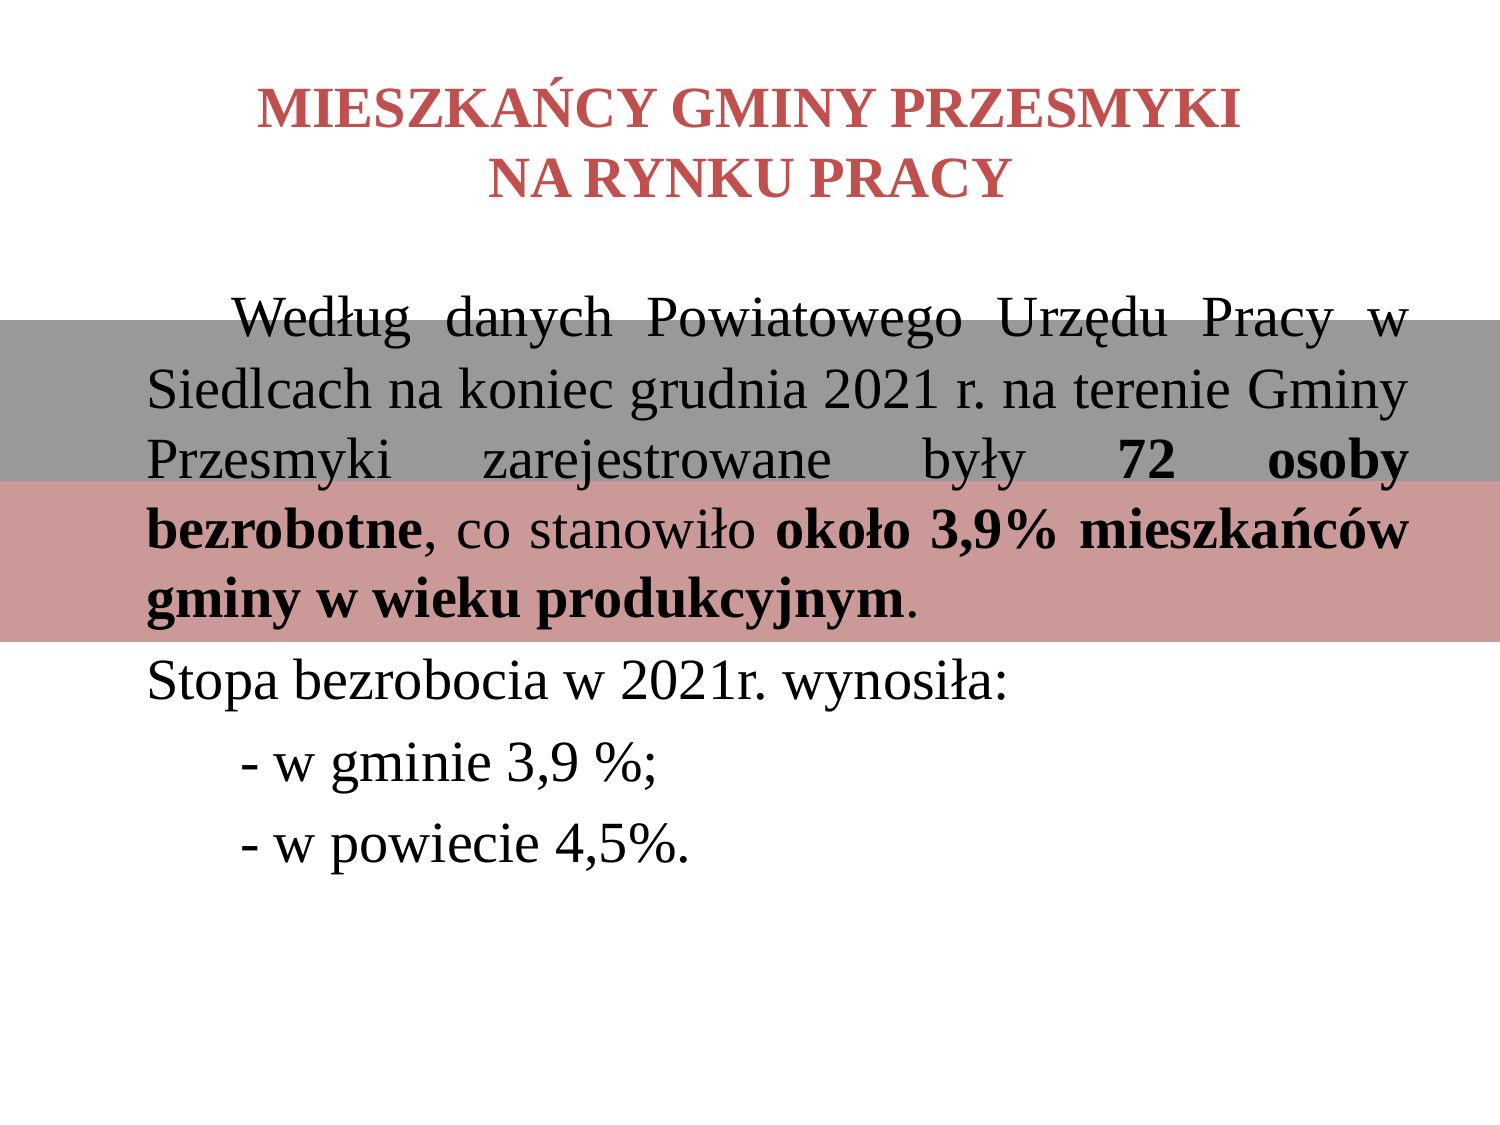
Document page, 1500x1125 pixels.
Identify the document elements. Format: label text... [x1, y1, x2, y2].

title MIESZKAŃCY GMINY PRZESMYKI NA RYNKU PRACY [75, 45, 1425, 233]
picture [0, 0, 1500, 1125]
list Według danych Powiatowego Urzędu Pracy w Siedlcach na koniec grudnia 2021 r. na terenie Gminy Przesmyki zarejestrowane były 72 osoby bezrobotne, co stanowiło około 3,9% mieszkańców gminy w wieku produkcyjnym. Stopa bezrobocia w 2021r. wynosiła: - w gminie 3,9 %; - w powiecie 4,5%. [75, 262, 1425, 1005]
